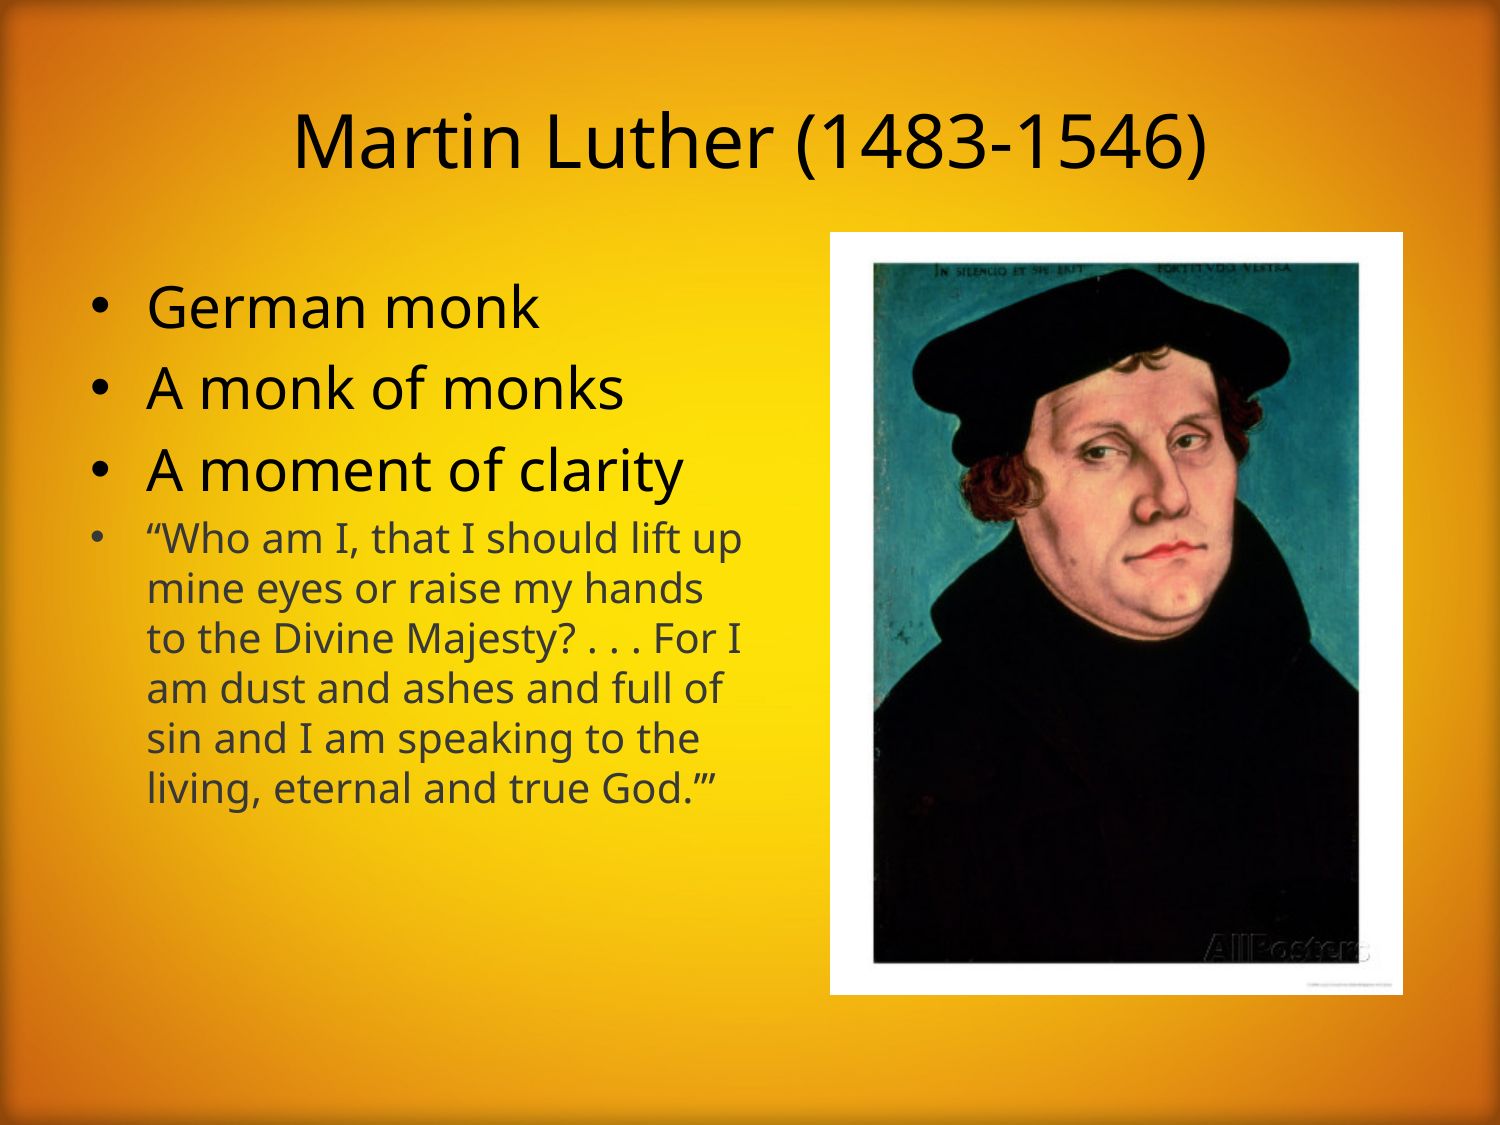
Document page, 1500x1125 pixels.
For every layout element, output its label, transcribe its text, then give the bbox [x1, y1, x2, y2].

title Martin Luther (1483-1546) [75, 45, 1425, 233]
picture [0, 0, 1500, 1125]
list German monk A monk of monks A moment of clarity “Who am I, that I should lift up mine eyes or raise my hands to the Divine Majesty? . . . For I am dust and ashes and full of sin and I am speaking to the living, eternal and true God.’” [75, 262, 763, 1078]
